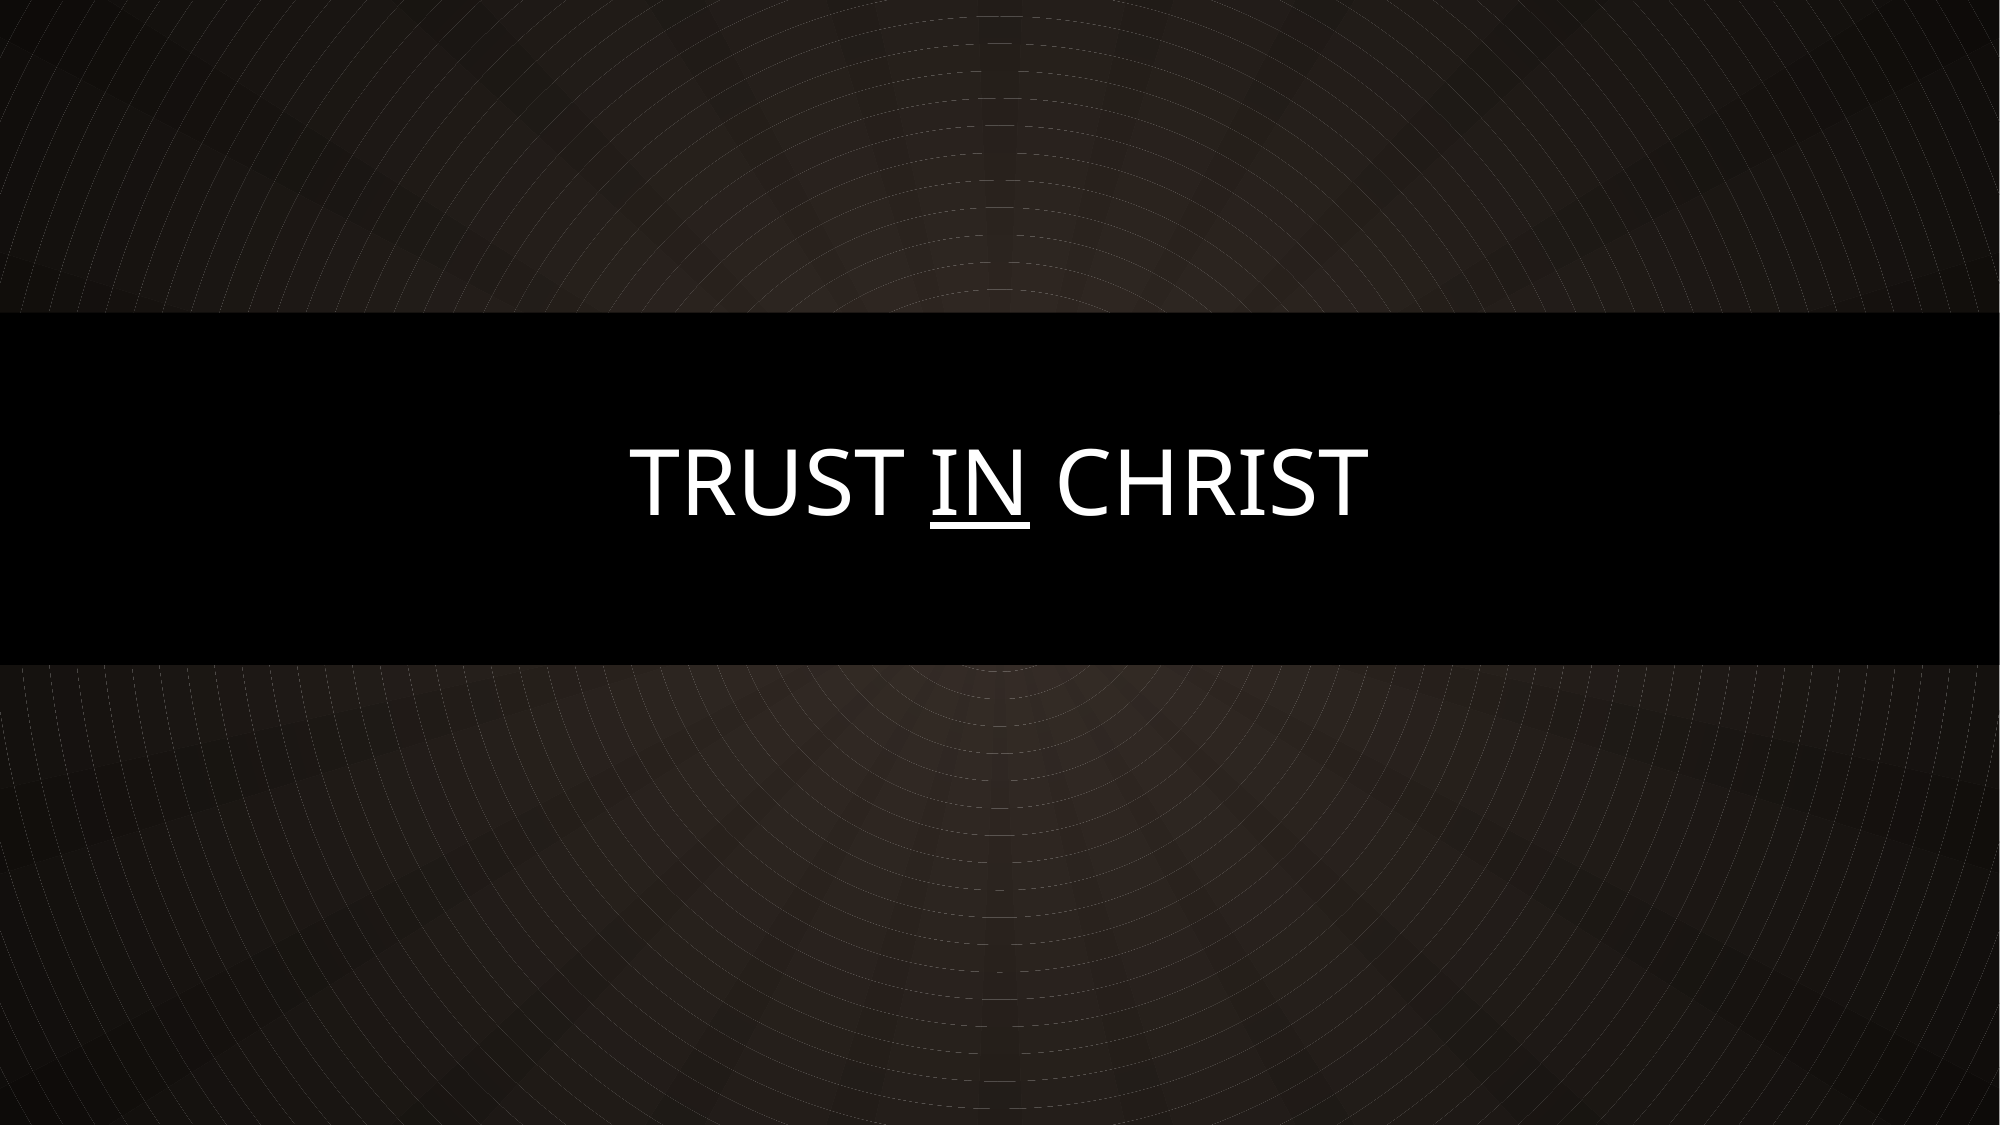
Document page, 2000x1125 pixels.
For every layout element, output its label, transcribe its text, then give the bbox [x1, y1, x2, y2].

title Trust IN Christ [199, 312, 1800, 665]
